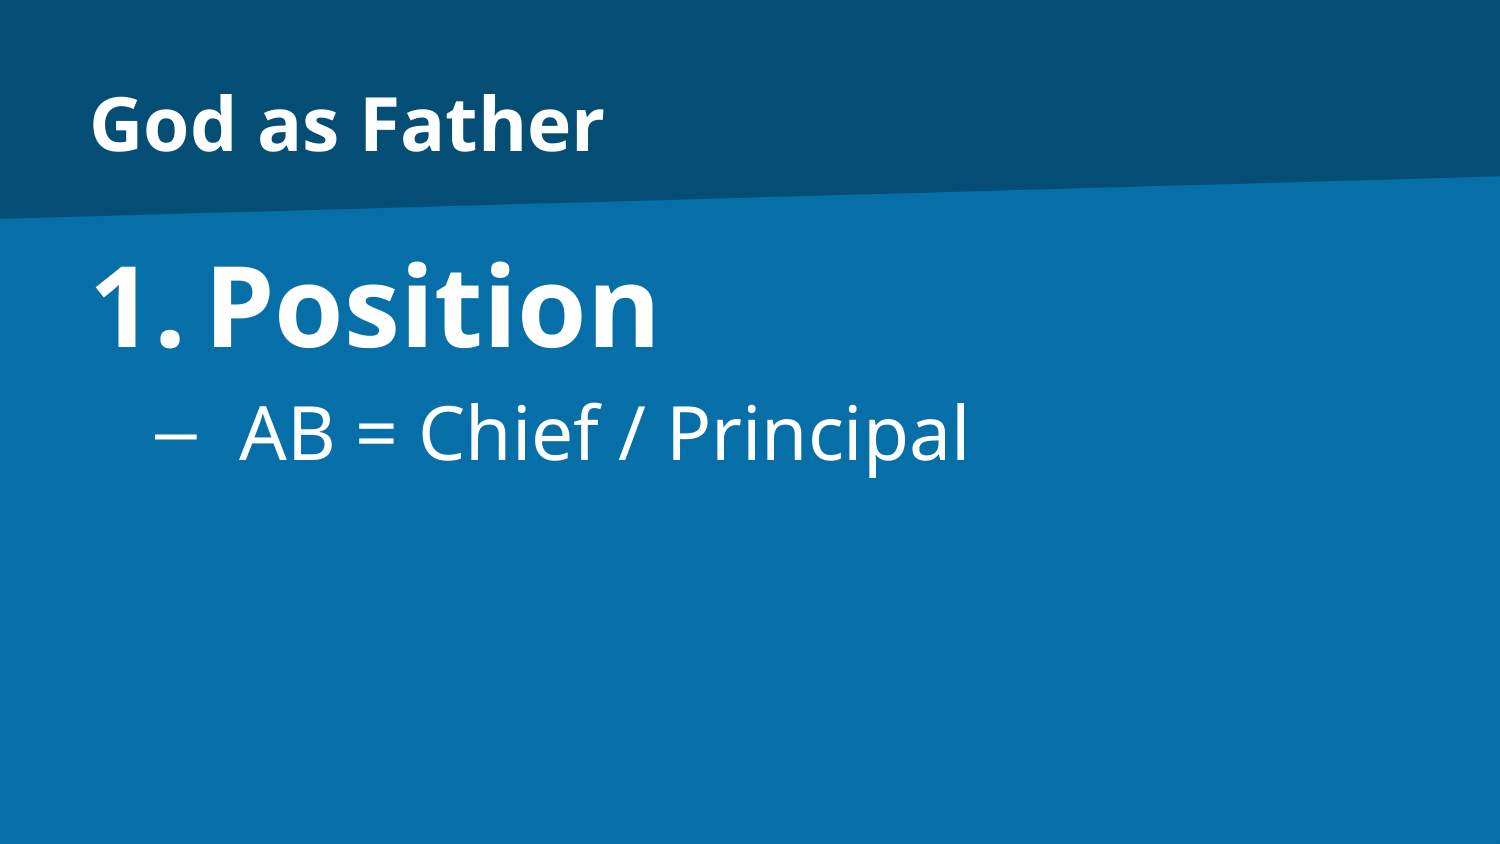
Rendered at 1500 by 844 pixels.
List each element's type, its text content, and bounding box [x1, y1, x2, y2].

title God as Father [75, 45, 1425, 174]
picture [0, 177, 1500, 844]
list Position AB = Chief / Principal [75, 228, 1425, 793]
